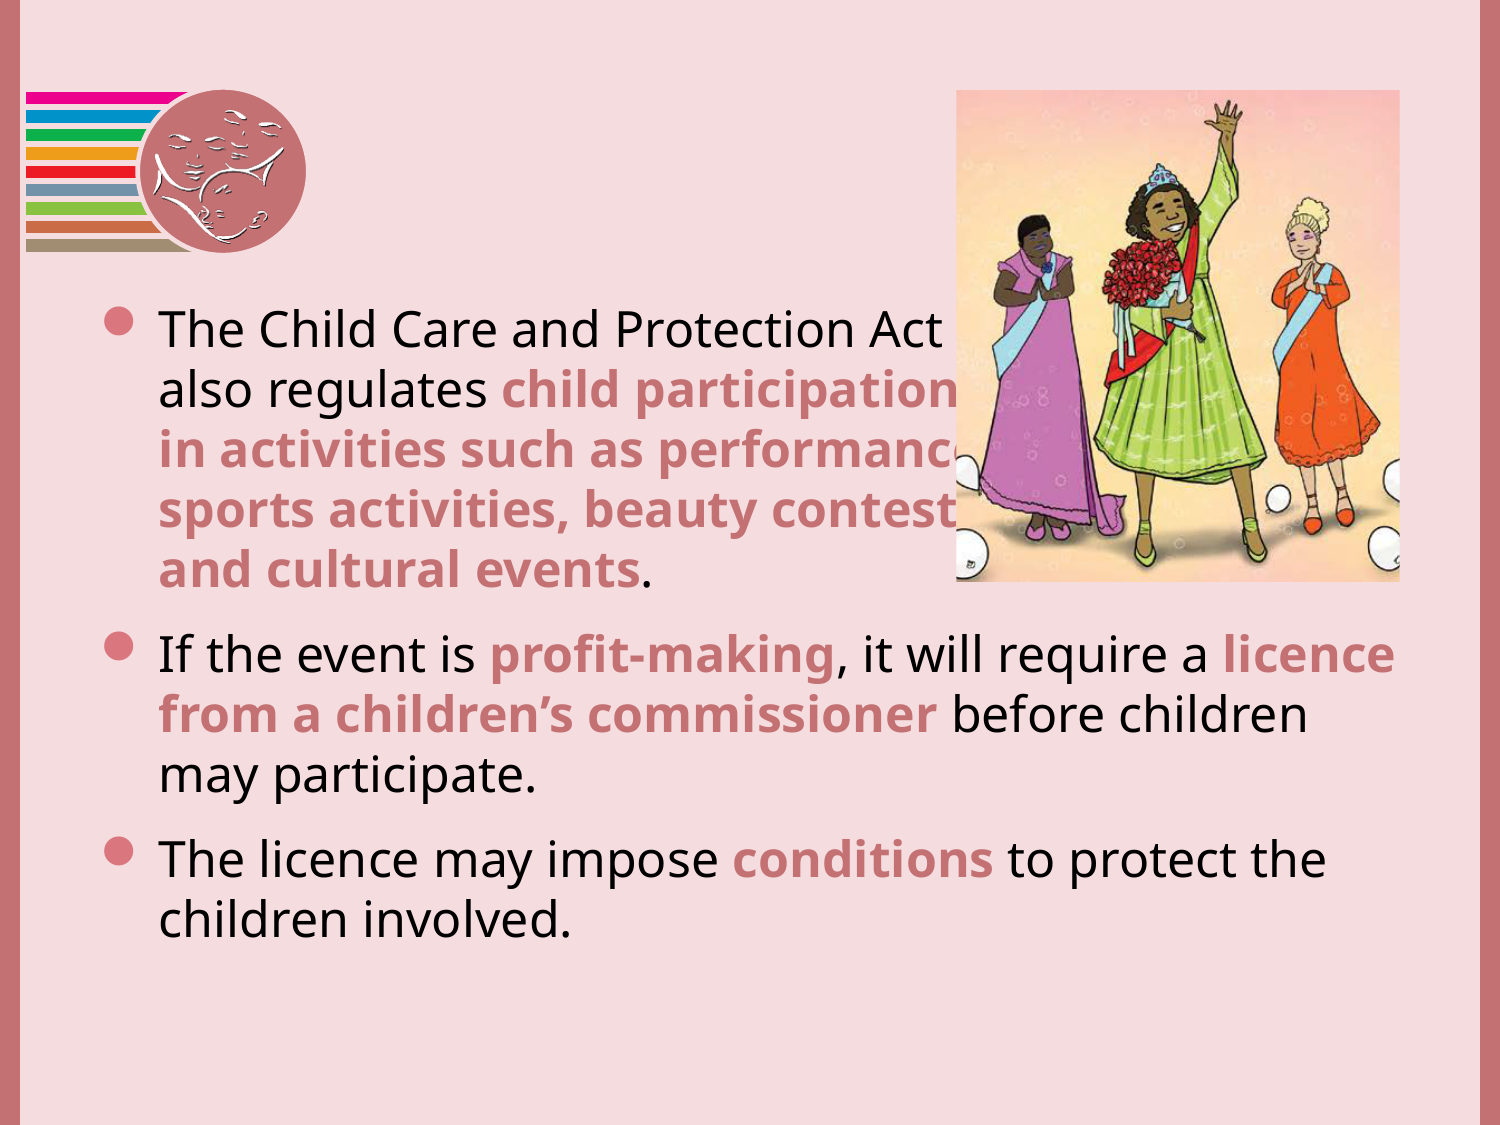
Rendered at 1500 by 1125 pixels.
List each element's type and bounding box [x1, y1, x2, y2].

text_box [9, 0, 1491, 1125]
